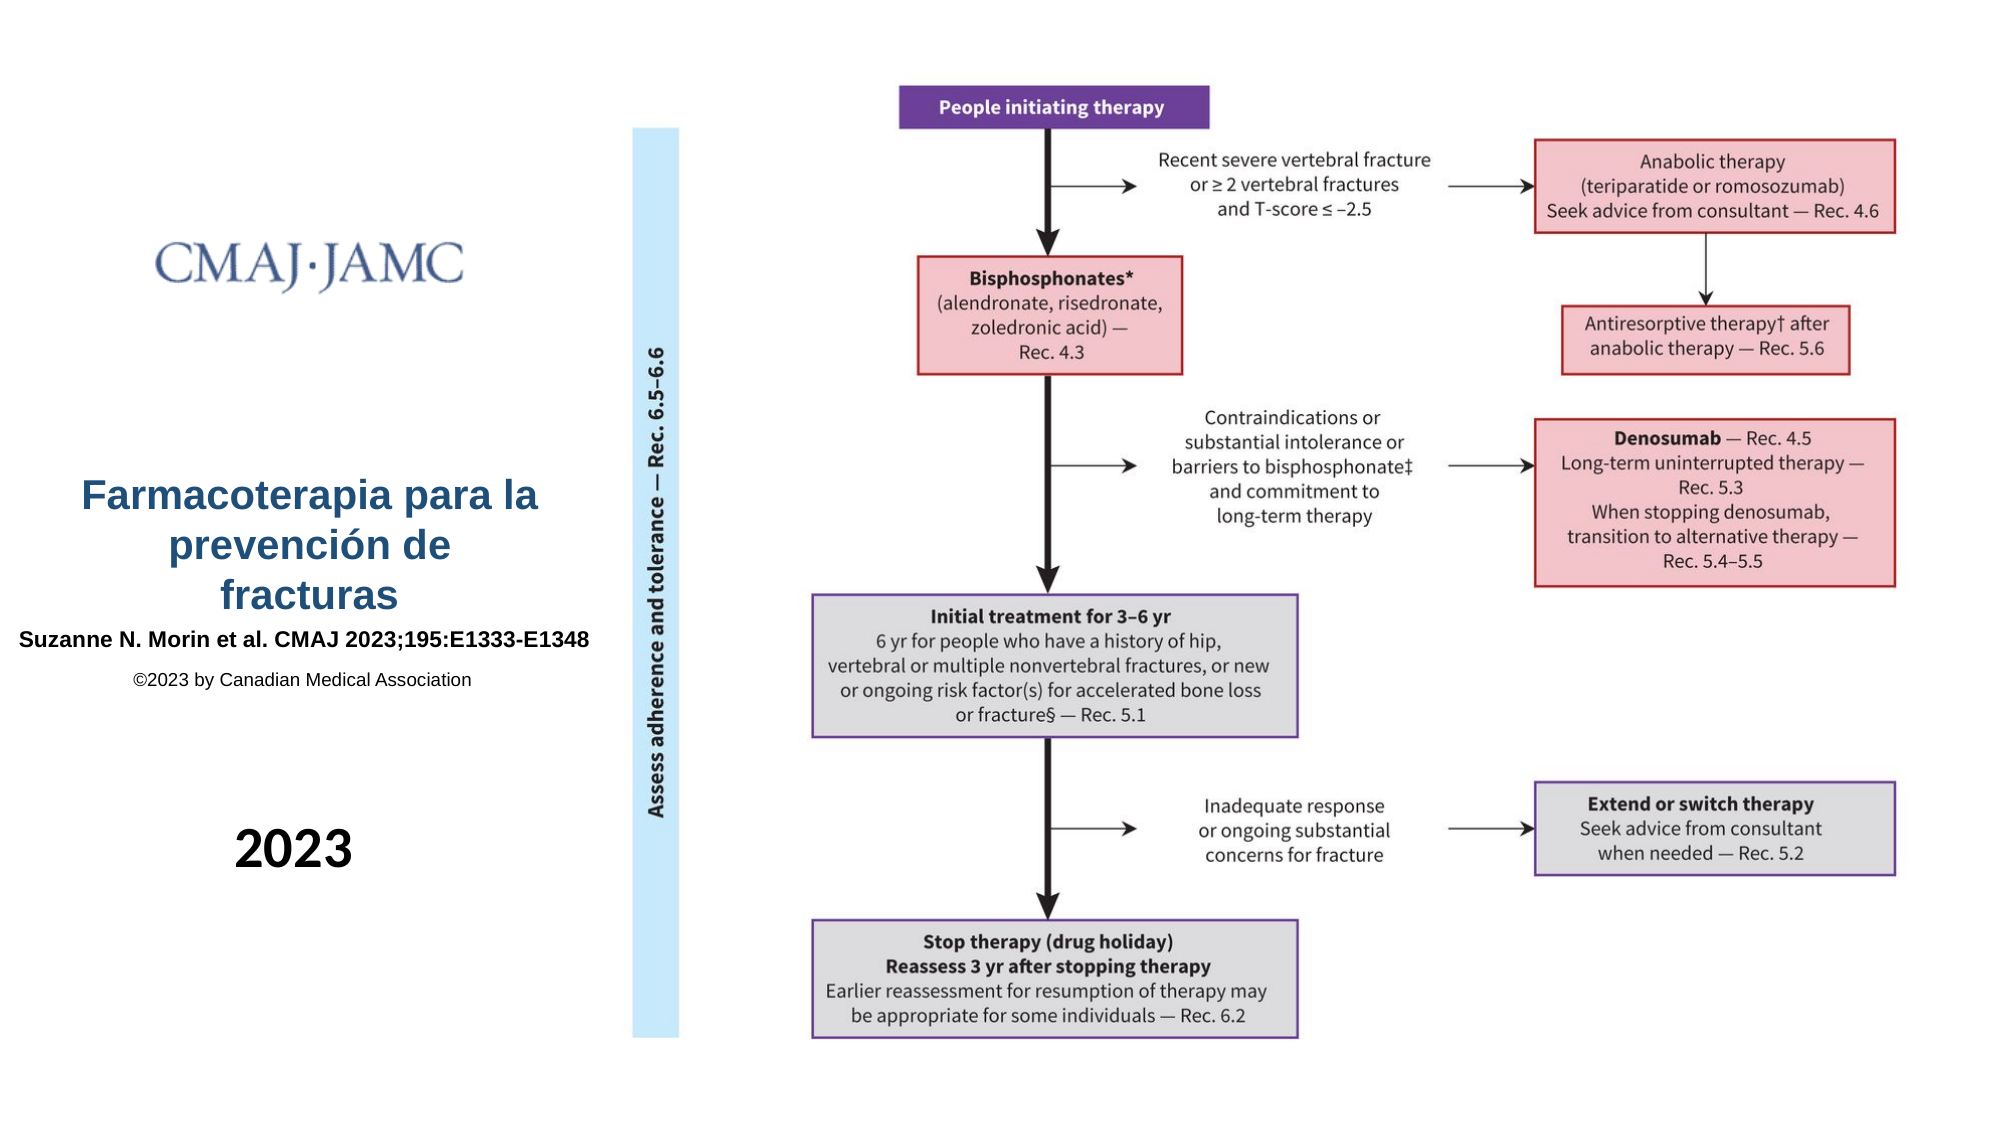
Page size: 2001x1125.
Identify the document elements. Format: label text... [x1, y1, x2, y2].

text_box Suzanne N. Morin et al. CMAJ 2023;195:E1333-E1348 [18, 624, 621, 663]
picture [621, 74, 1908, 1051]
text_box Farmacoterapia para la prevención de fracturas [73, 468, 547, 537]
picture [154, 235, 466, 299]
text_box 2023 [154, 801, 434, 887]
text_box ©2023 by Canadian Medical Association [133, 667, 486, 706]
